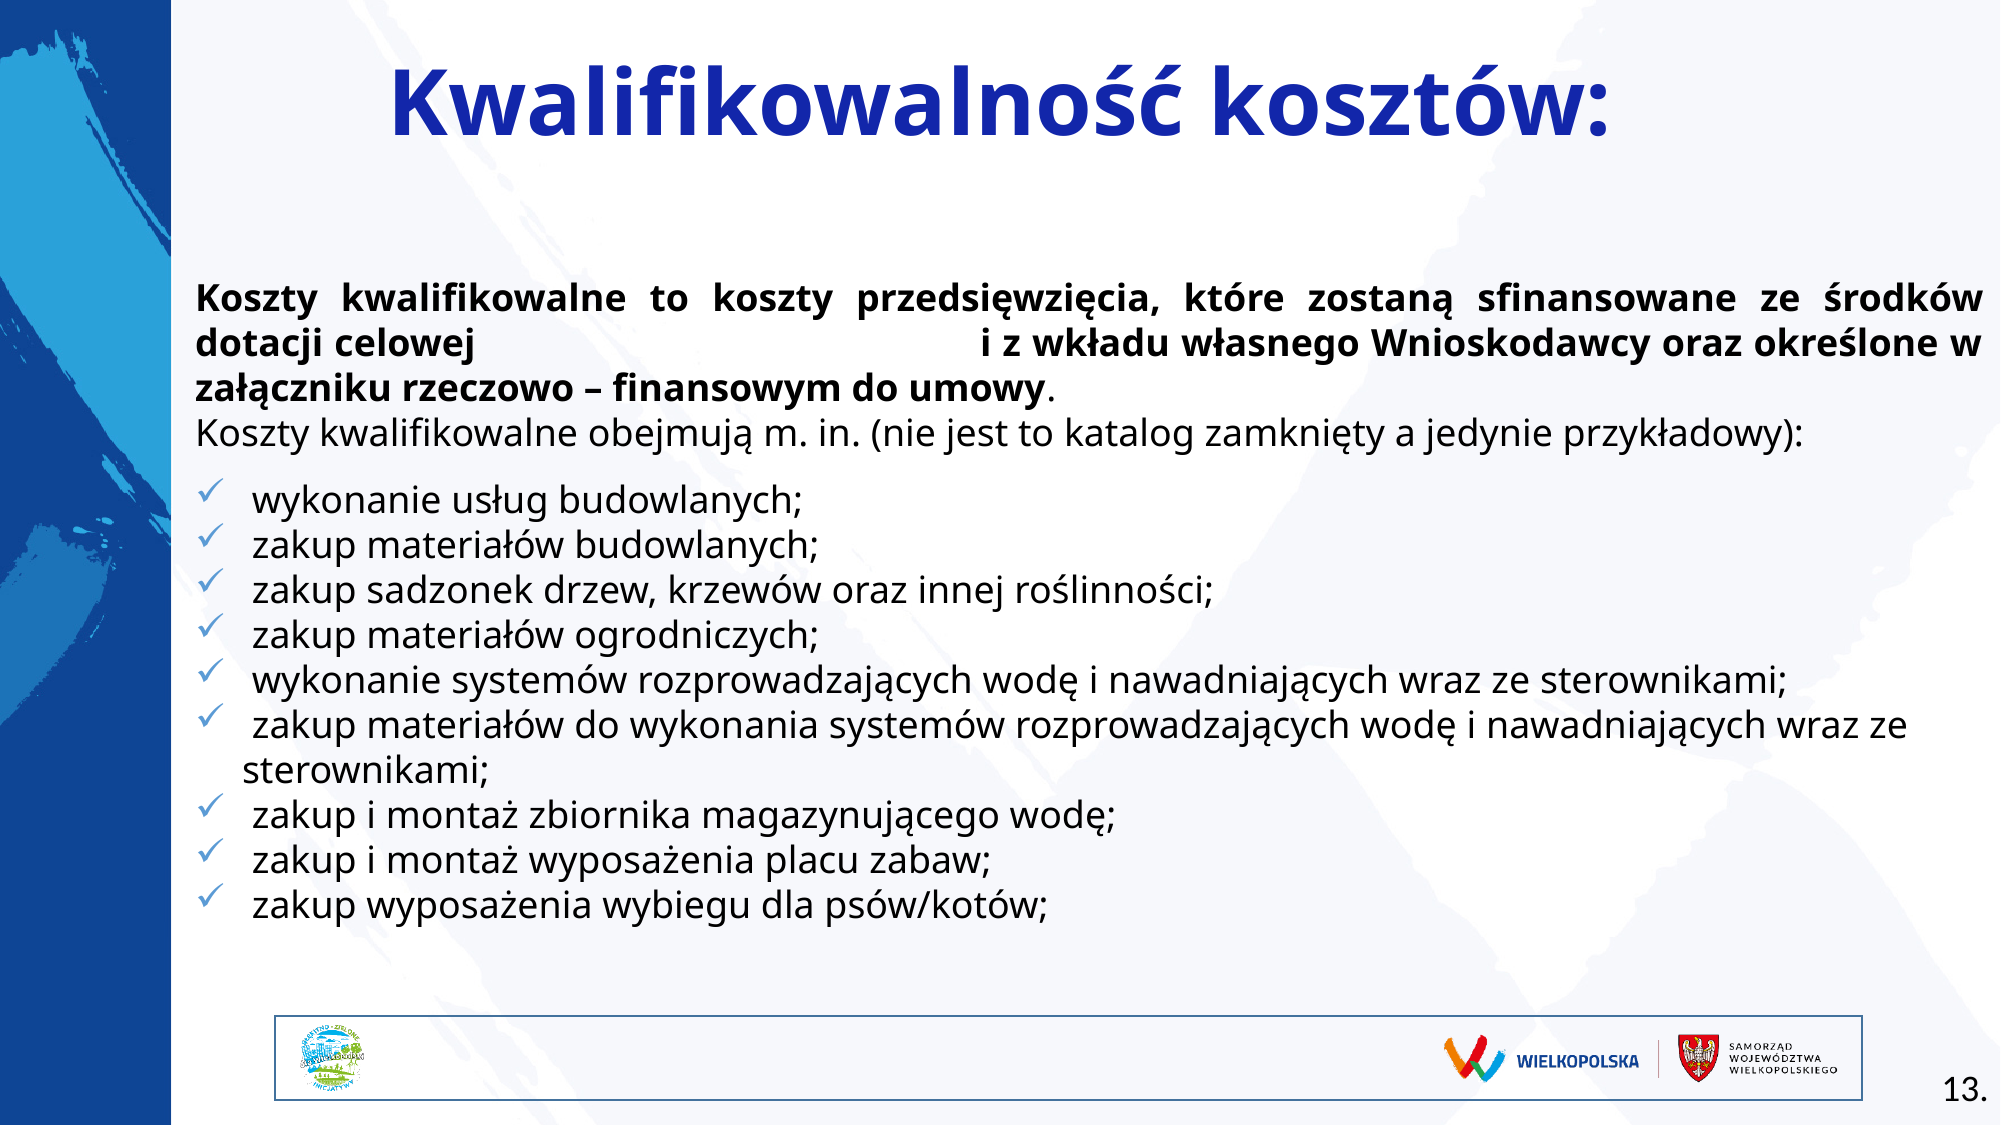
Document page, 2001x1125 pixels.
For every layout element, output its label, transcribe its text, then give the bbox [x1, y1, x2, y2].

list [1419, 1021, 1863, 1096]
text_box 13. [1926, 1056, 2000, 1117]
text_box wykonanie usług budowlanych; zakup materiałów budowlanych; zakup sadzonek drzew, krzewów oraz innej roślinności; zakup materiałów ogrodniczych; wykonanie systemów rozprowadzających wodę i nawadniających wraz ze sterownikami; zakup materiałów do wykonania systemów rozprowadzających wodę i nawadniających wraz ze sterownikami; zakup i montaż zbiornika magazynującego wodę; zakup i montaż wyposażenia placu zabaw; zakup wyposażenia wybiegu dla psów/kotów; [180, 468, 2000, 934]
text_box Koszty kwalifikowalne to koszty przedsięwzięcia, które zostaną sfinansowane ze środków dotacji celowej i z wkładu własnego Wnioskodawcy oraz określone w załączniku rzeczowo – finansowym do umowy. Koszty kwalifikowalne obejmują m. in. (nie jest to katalog zamknięty a jedynie przykładowy): [180, 266, 2000, 468]
picture [0, 0, 2001, 1125]
title Kwalifikowalność kosztów: [0, 0, 2000, 215]
text_box [274, 1015, 1863, 1101]
